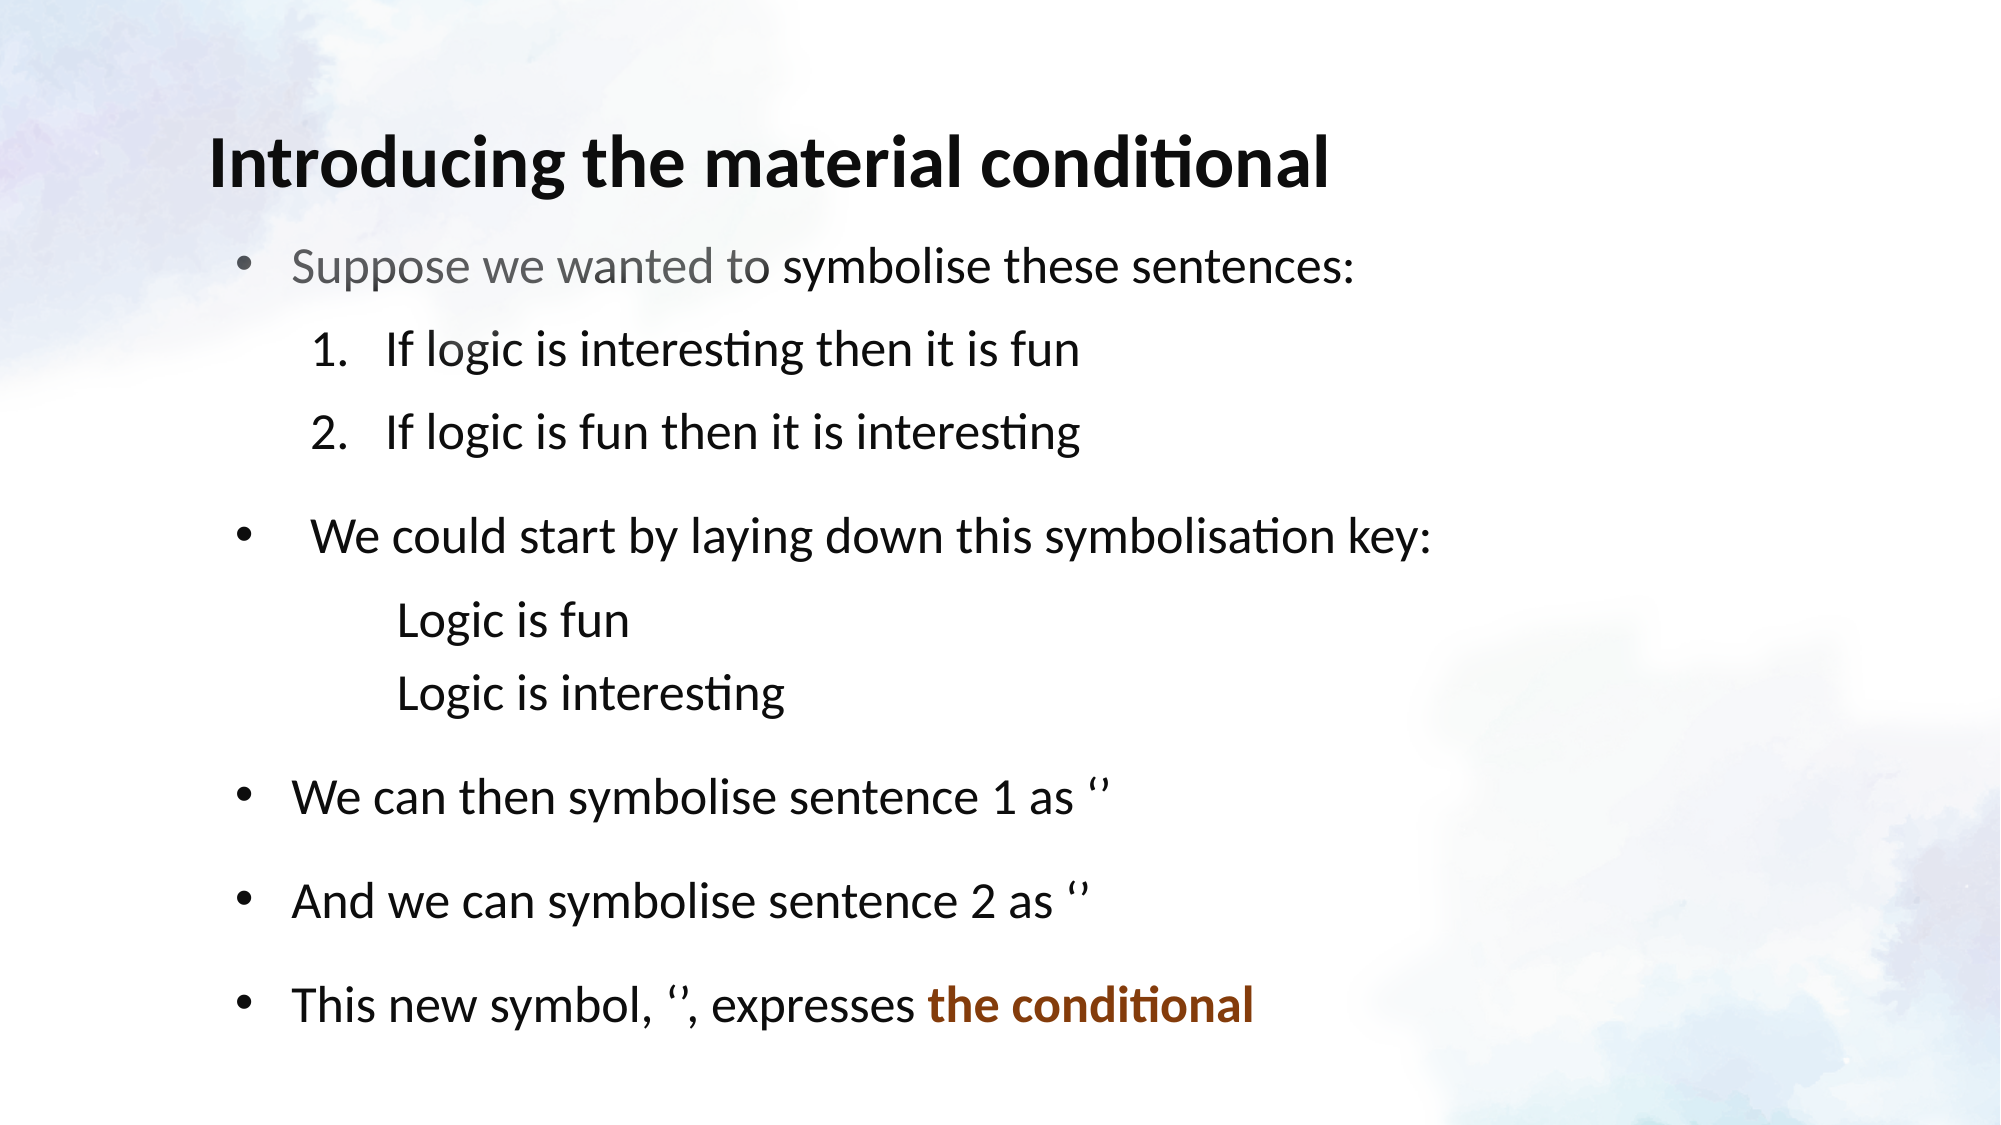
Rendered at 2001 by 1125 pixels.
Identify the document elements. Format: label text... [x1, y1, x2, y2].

picture [0, 0, 867, 474]
picture [1332, 562, 2000, 1125]
text_box Introducing the material conditional [867, 104, 1753, 210]
